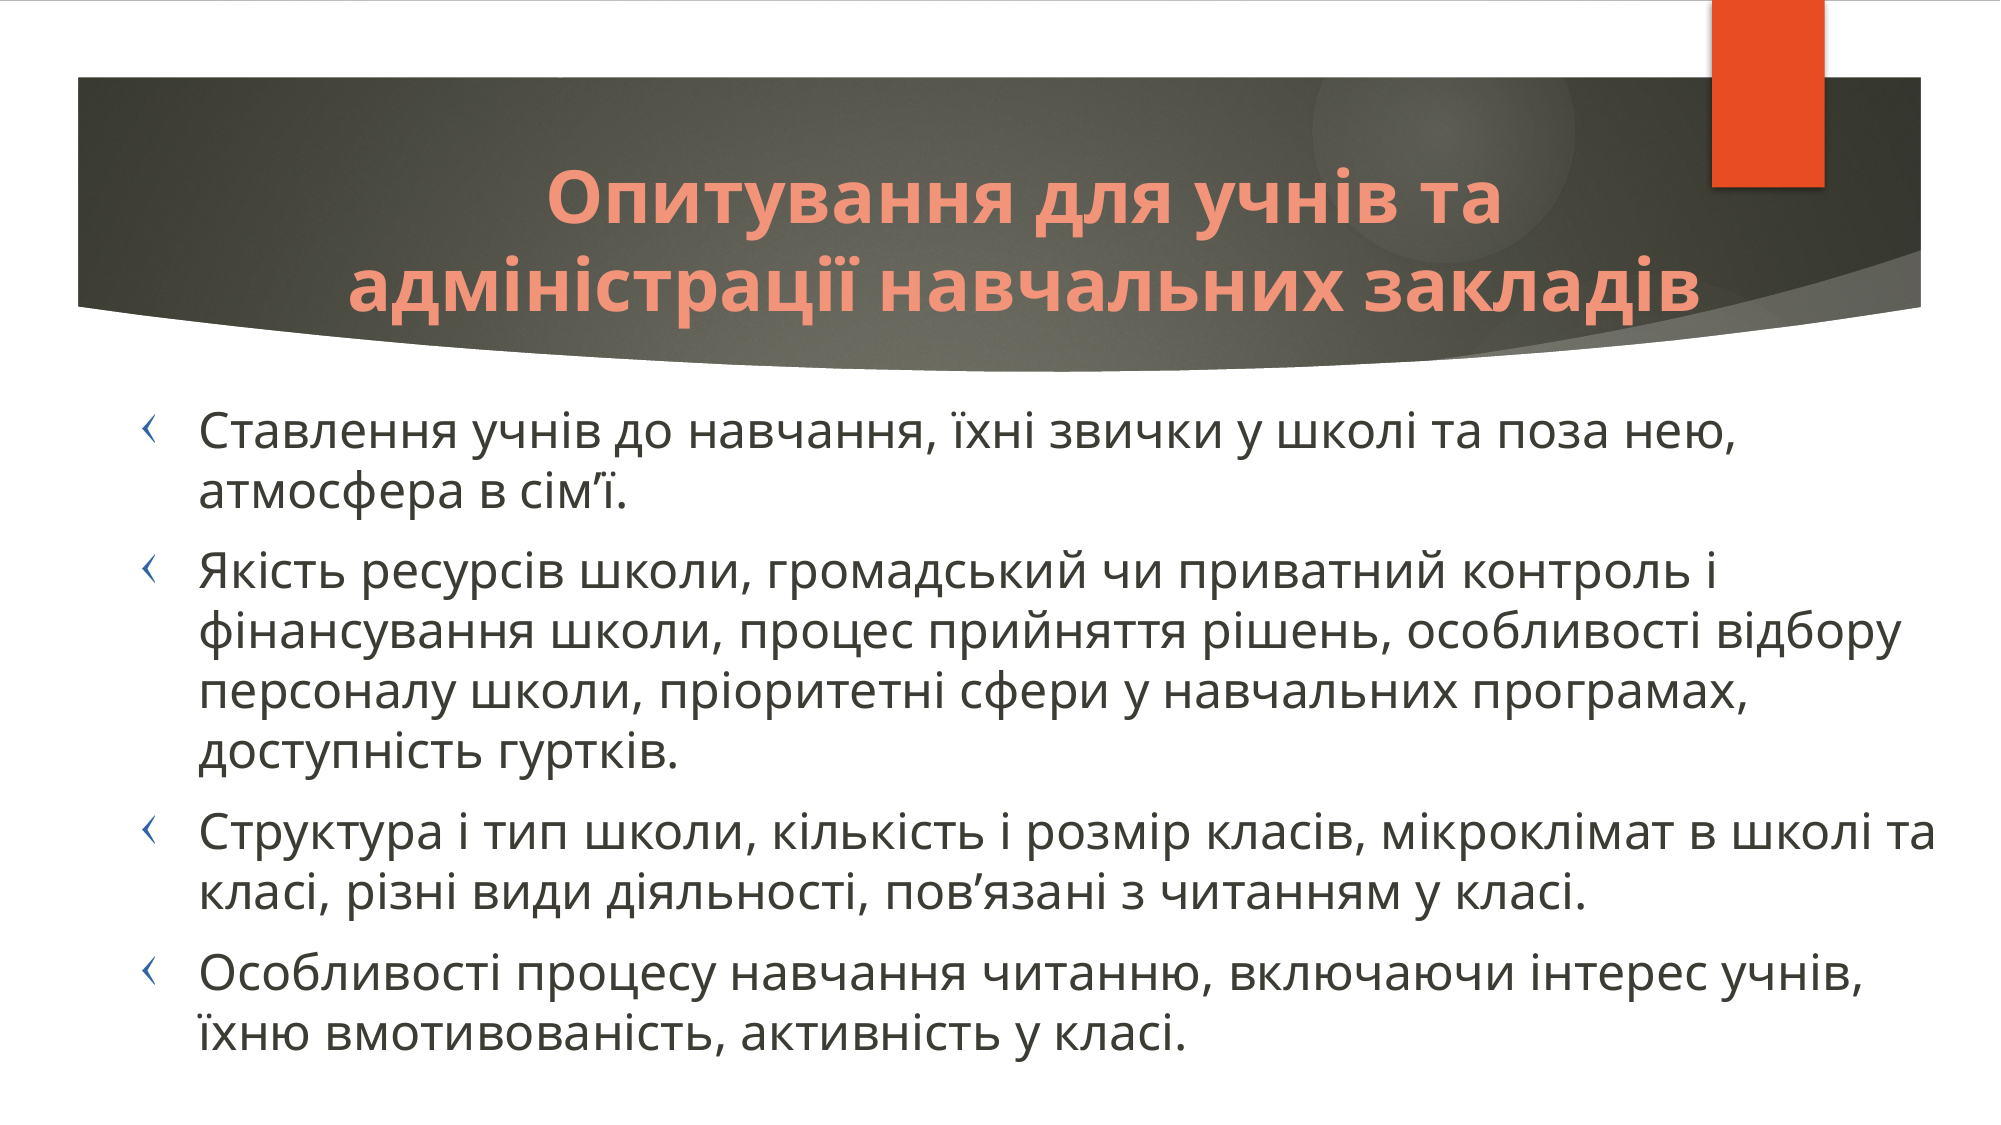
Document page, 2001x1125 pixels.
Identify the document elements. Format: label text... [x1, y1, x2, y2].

picture [142, 956, 155, 985]
picture [142, 414, 155, 443]
list PISA [511, 42, 1693, 91]
picture [142, 815, 155, 844]
list Опитування для учнів та адміністрації навчальних закладів [329, 143, 1720, 338]
list Ставлення учнів до навчання, їхні звички у школі та поза нею, атмосфера в сім’ї. Якість ресурсів школи, громадський чи приватний контроль і фінансування школи, процес прийняття рішень, особливості відбору персоналу школи, пріоритетні сфери у навчальних програмах, доступність гуртків. Структура і тип школи, кількість і розмір класів, мікроклімат в школі та класі, різні види діяльності, пов’язані з читанням у класі. Особливості процесу навчання читанню, включаючи інтерес учнів, їхню вмотивованість, активність у класі. [127, 390, 1975, 1064]
picture [142, 554, 155, 583]
